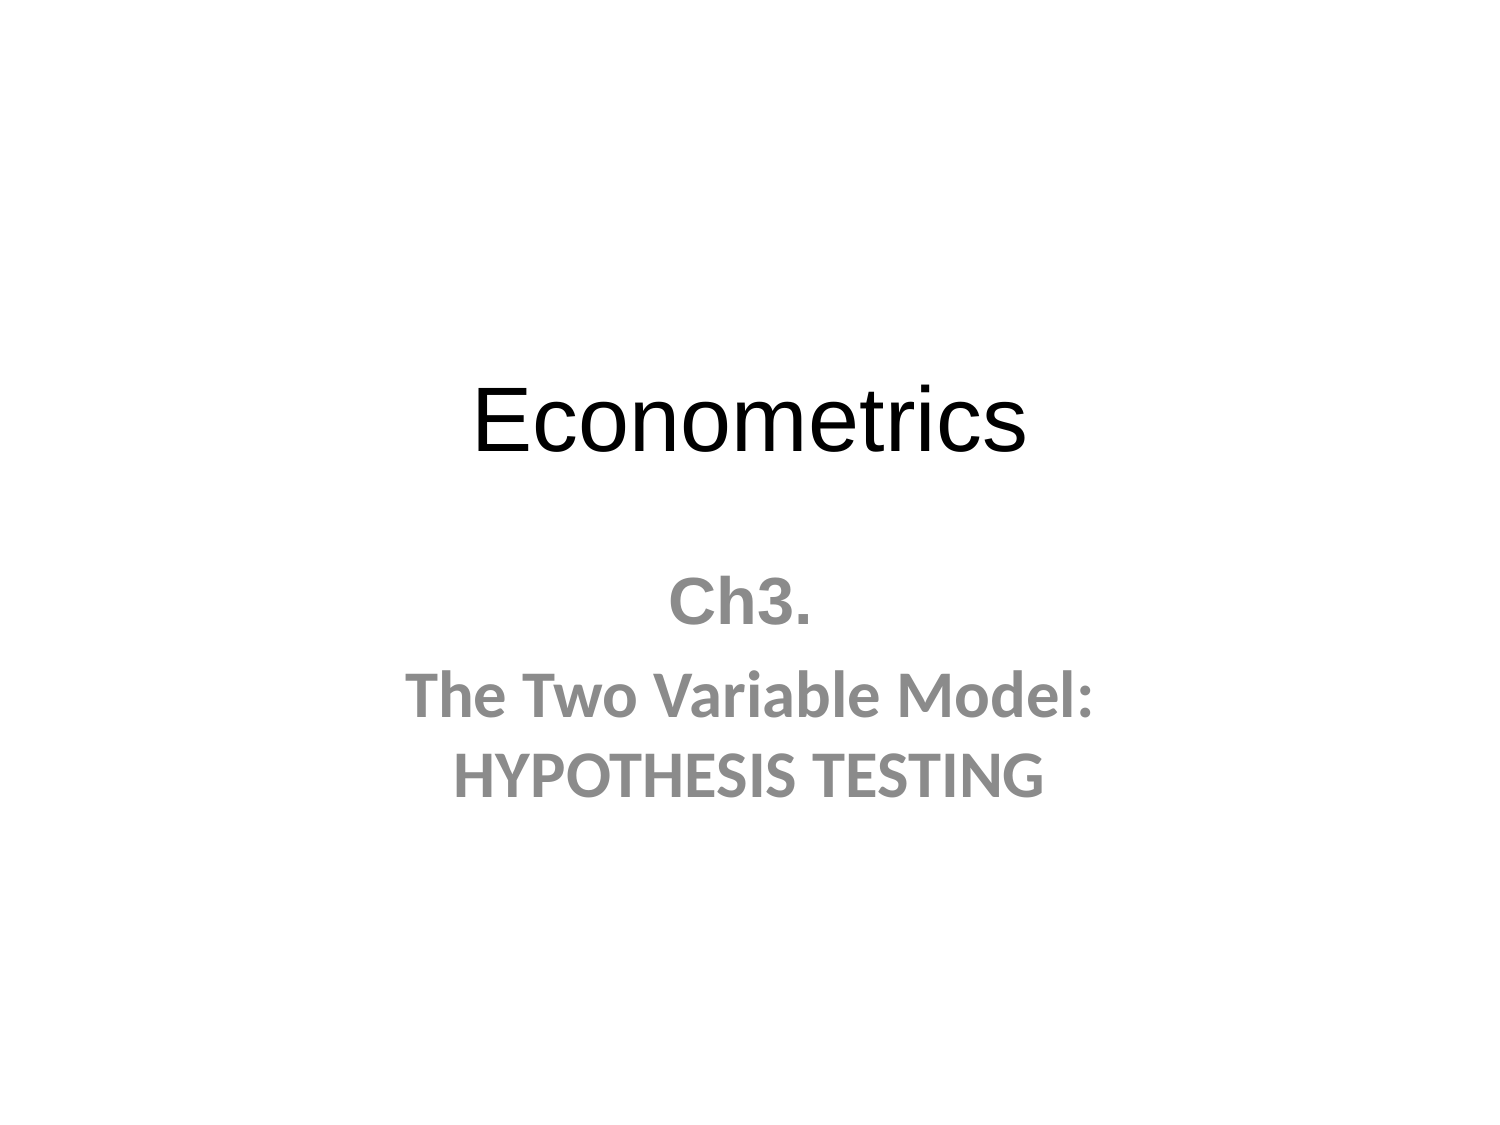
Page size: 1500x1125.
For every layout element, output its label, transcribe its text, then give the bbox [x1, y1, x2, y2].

subtitle Ch3. The Two Variable Model: HYPOTHESIS TESTING [225, 549, 1275, 838]
title Econometrics [112, 349, 1388, 591]
